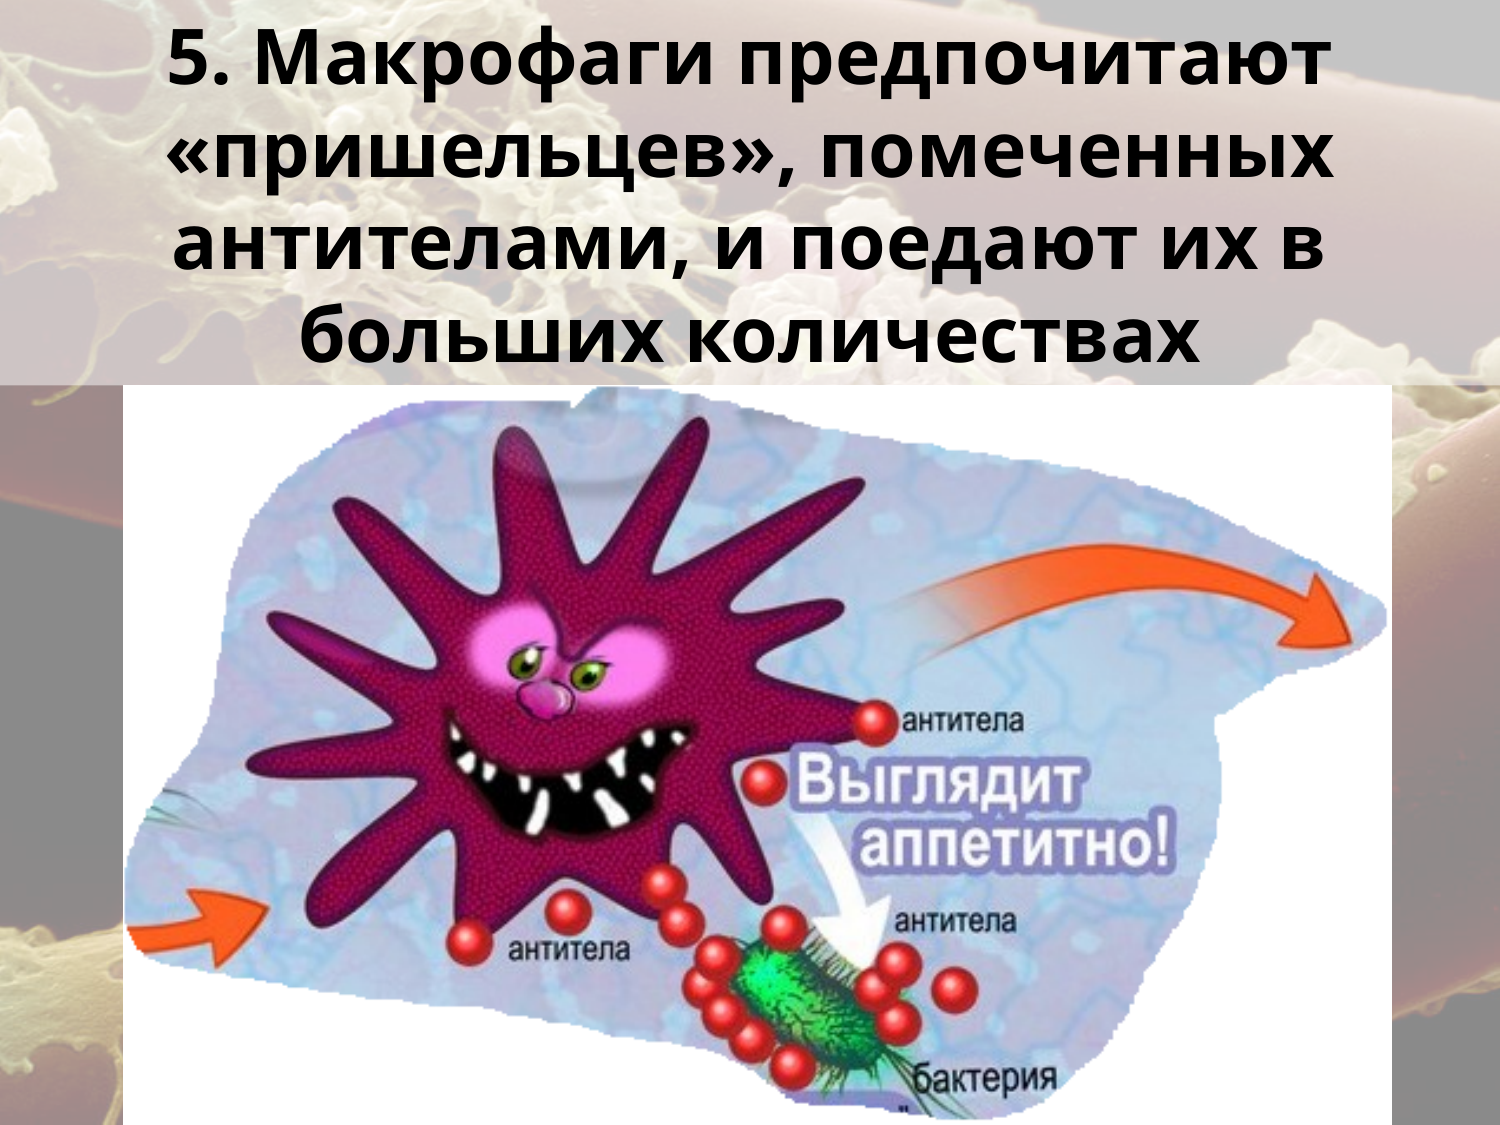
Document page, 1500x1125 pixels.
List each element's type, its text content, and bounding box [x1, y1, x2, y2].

title 5. Макрофаги предпочитают «пришельцев», помеченных антителами, и поедают их в больших количествах [0, 0, 1500, 386]
picture [123, 385, 1392, 1125]
